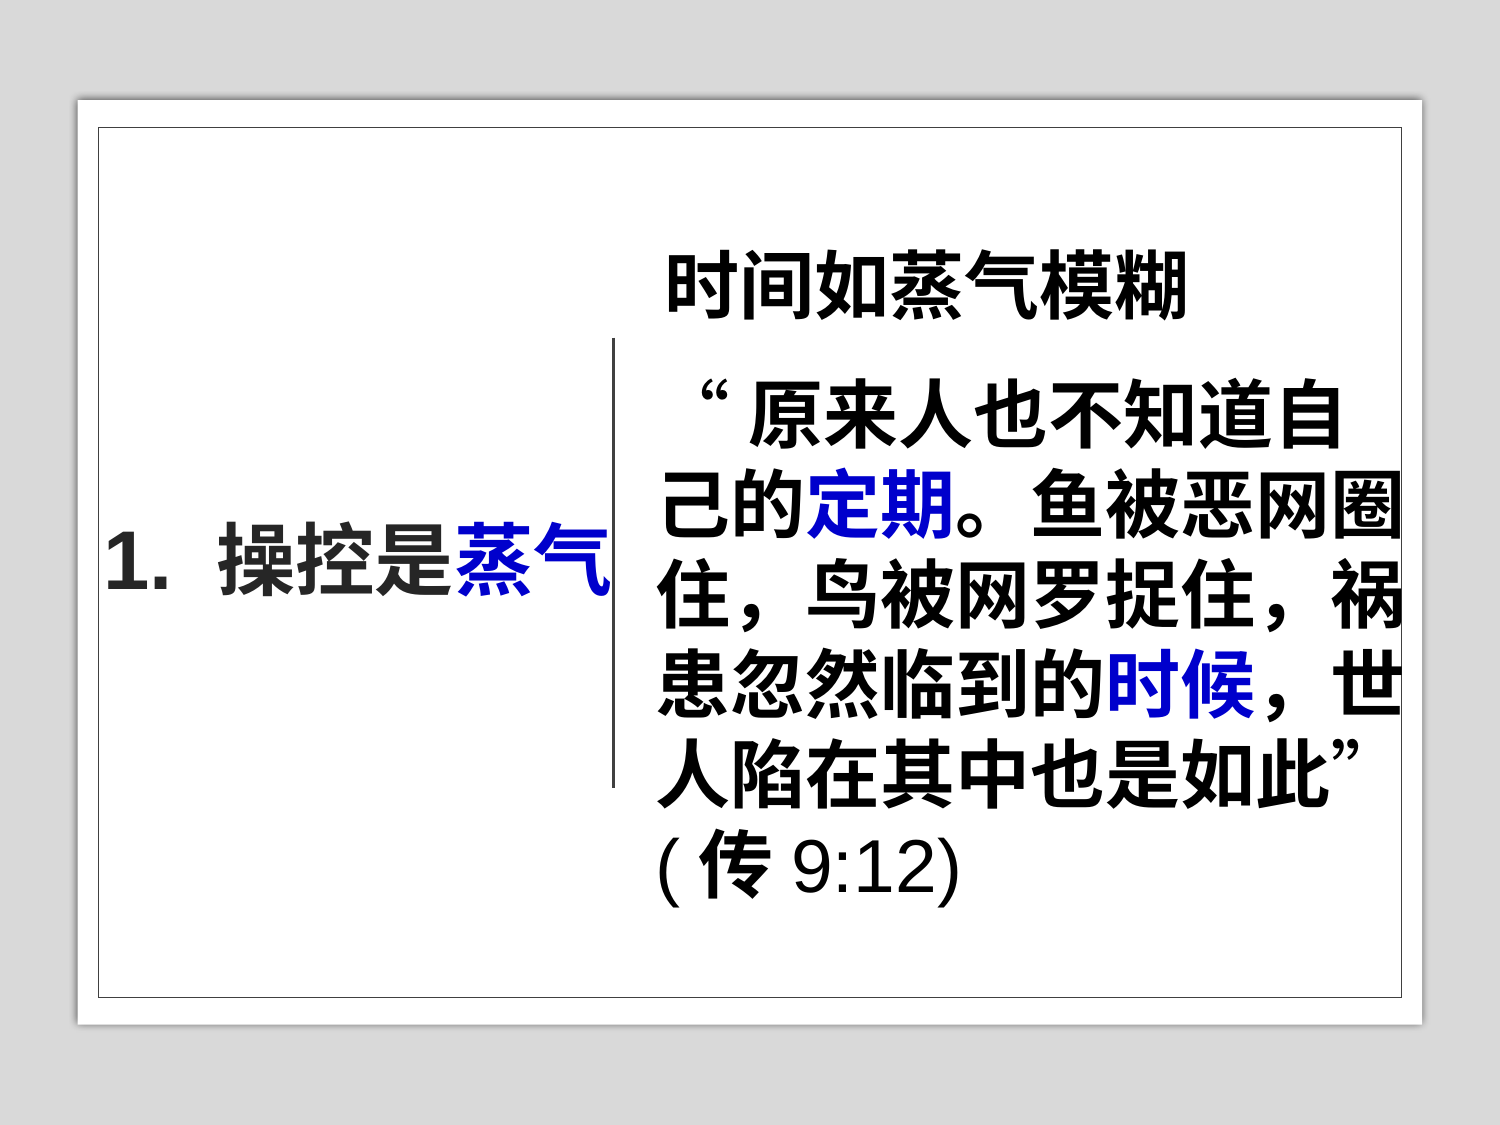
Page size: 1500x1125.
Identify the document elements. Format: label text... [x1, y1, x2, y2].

title 1. 操控是蒸气 [88, 233, 630, 892]
text_box “原来人也不知道自己的定期。鱼被恶网圈住，鸟被网罗捉住，祸患忽然临到的时候，世人陷在其中也是如此” (传9:12) [640, 359, 1423, 915]
text_box 时间如蒸气模糊 [649, 231, 1441, 337]
text_box [0, 0, 1500, 1125]
text_box [98, 127, 1402, 998]
text_box [77, 100, 1423, 1025]
